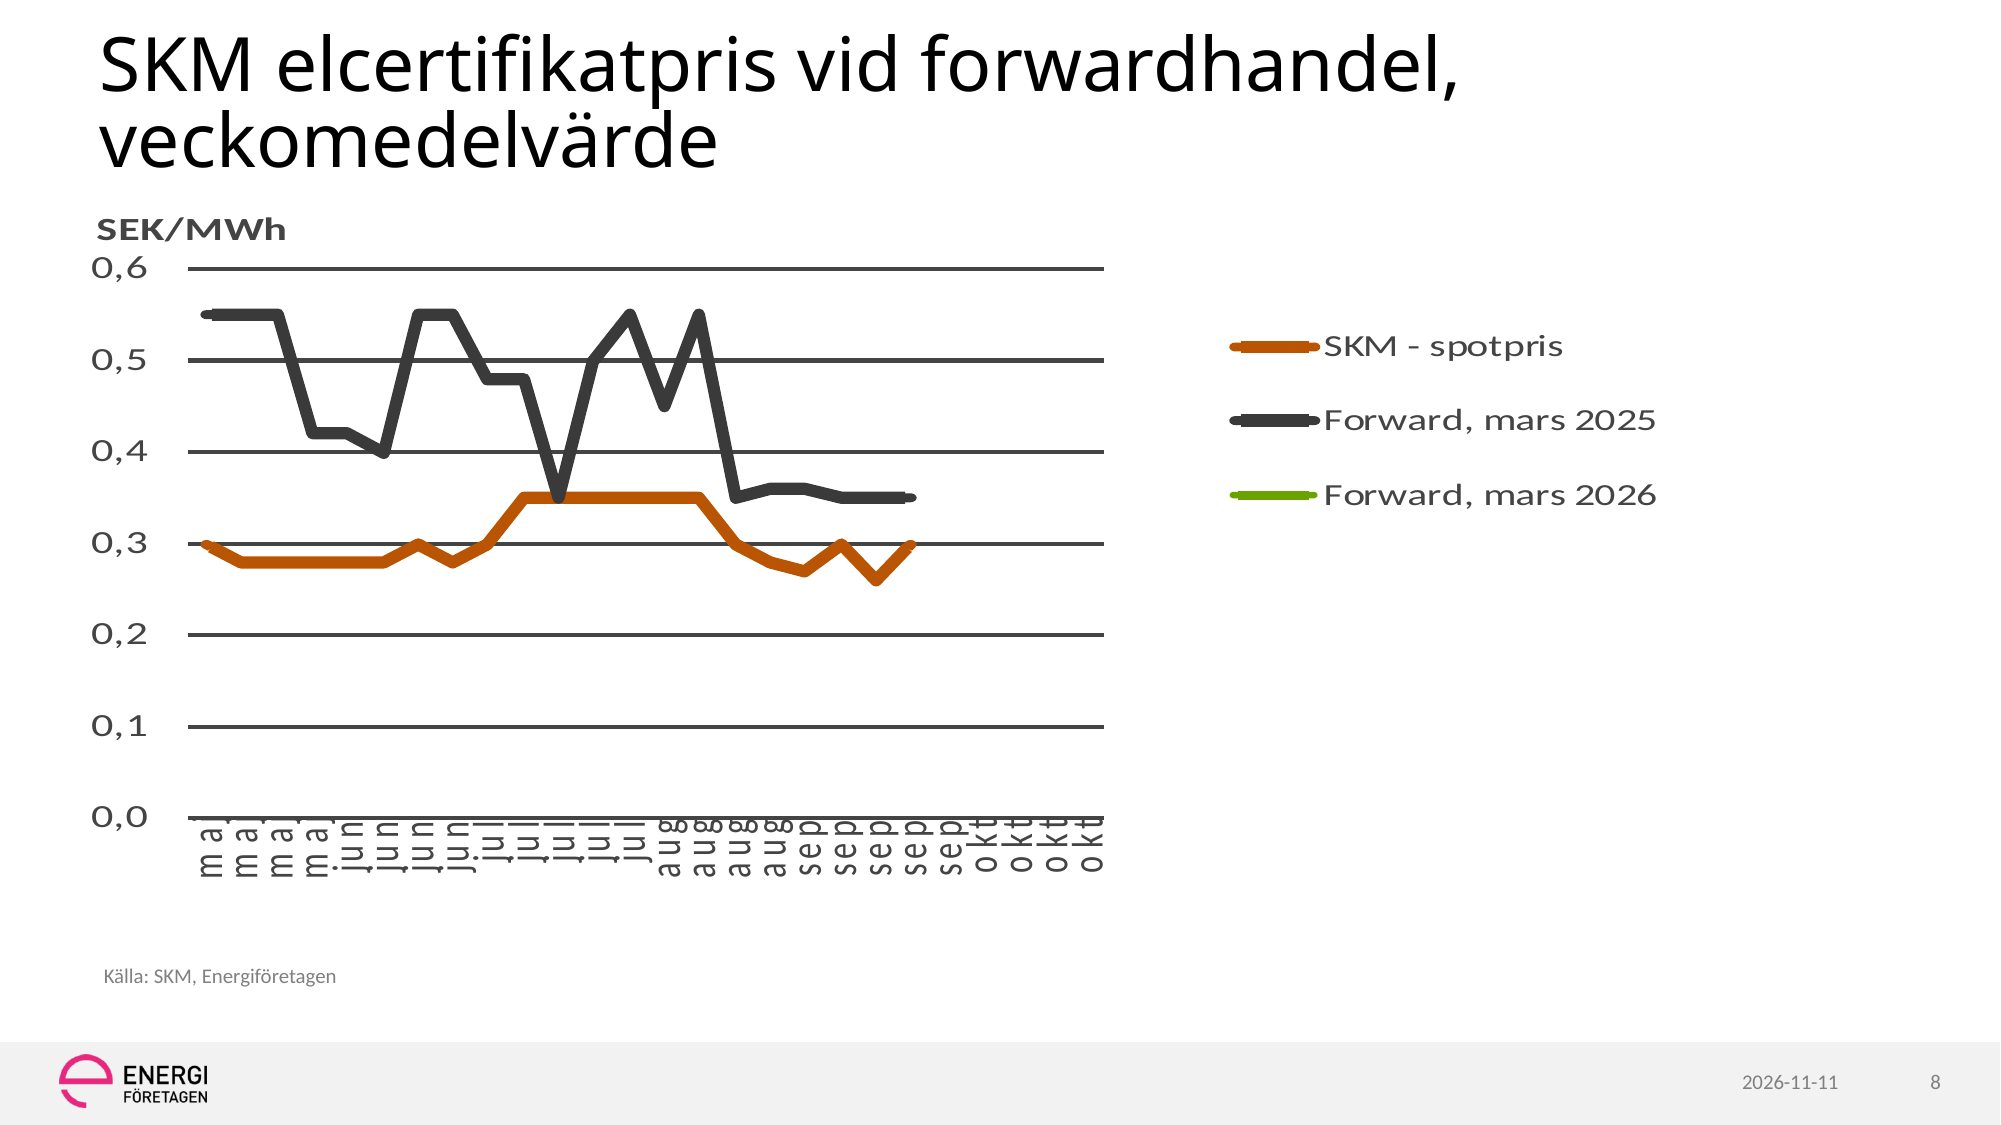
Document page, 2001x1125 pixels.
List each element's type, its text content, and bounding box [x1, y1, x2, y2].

slide_number 8 [1882, 1070, 1941, 1099]
picture [49, 74, 1951, 1108]
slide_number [1742, 1070, 1854, 1099]
title SKM elcertifikatpris vid forwardhandel, veckomedelvärde [99, 30, 1900, 73]
